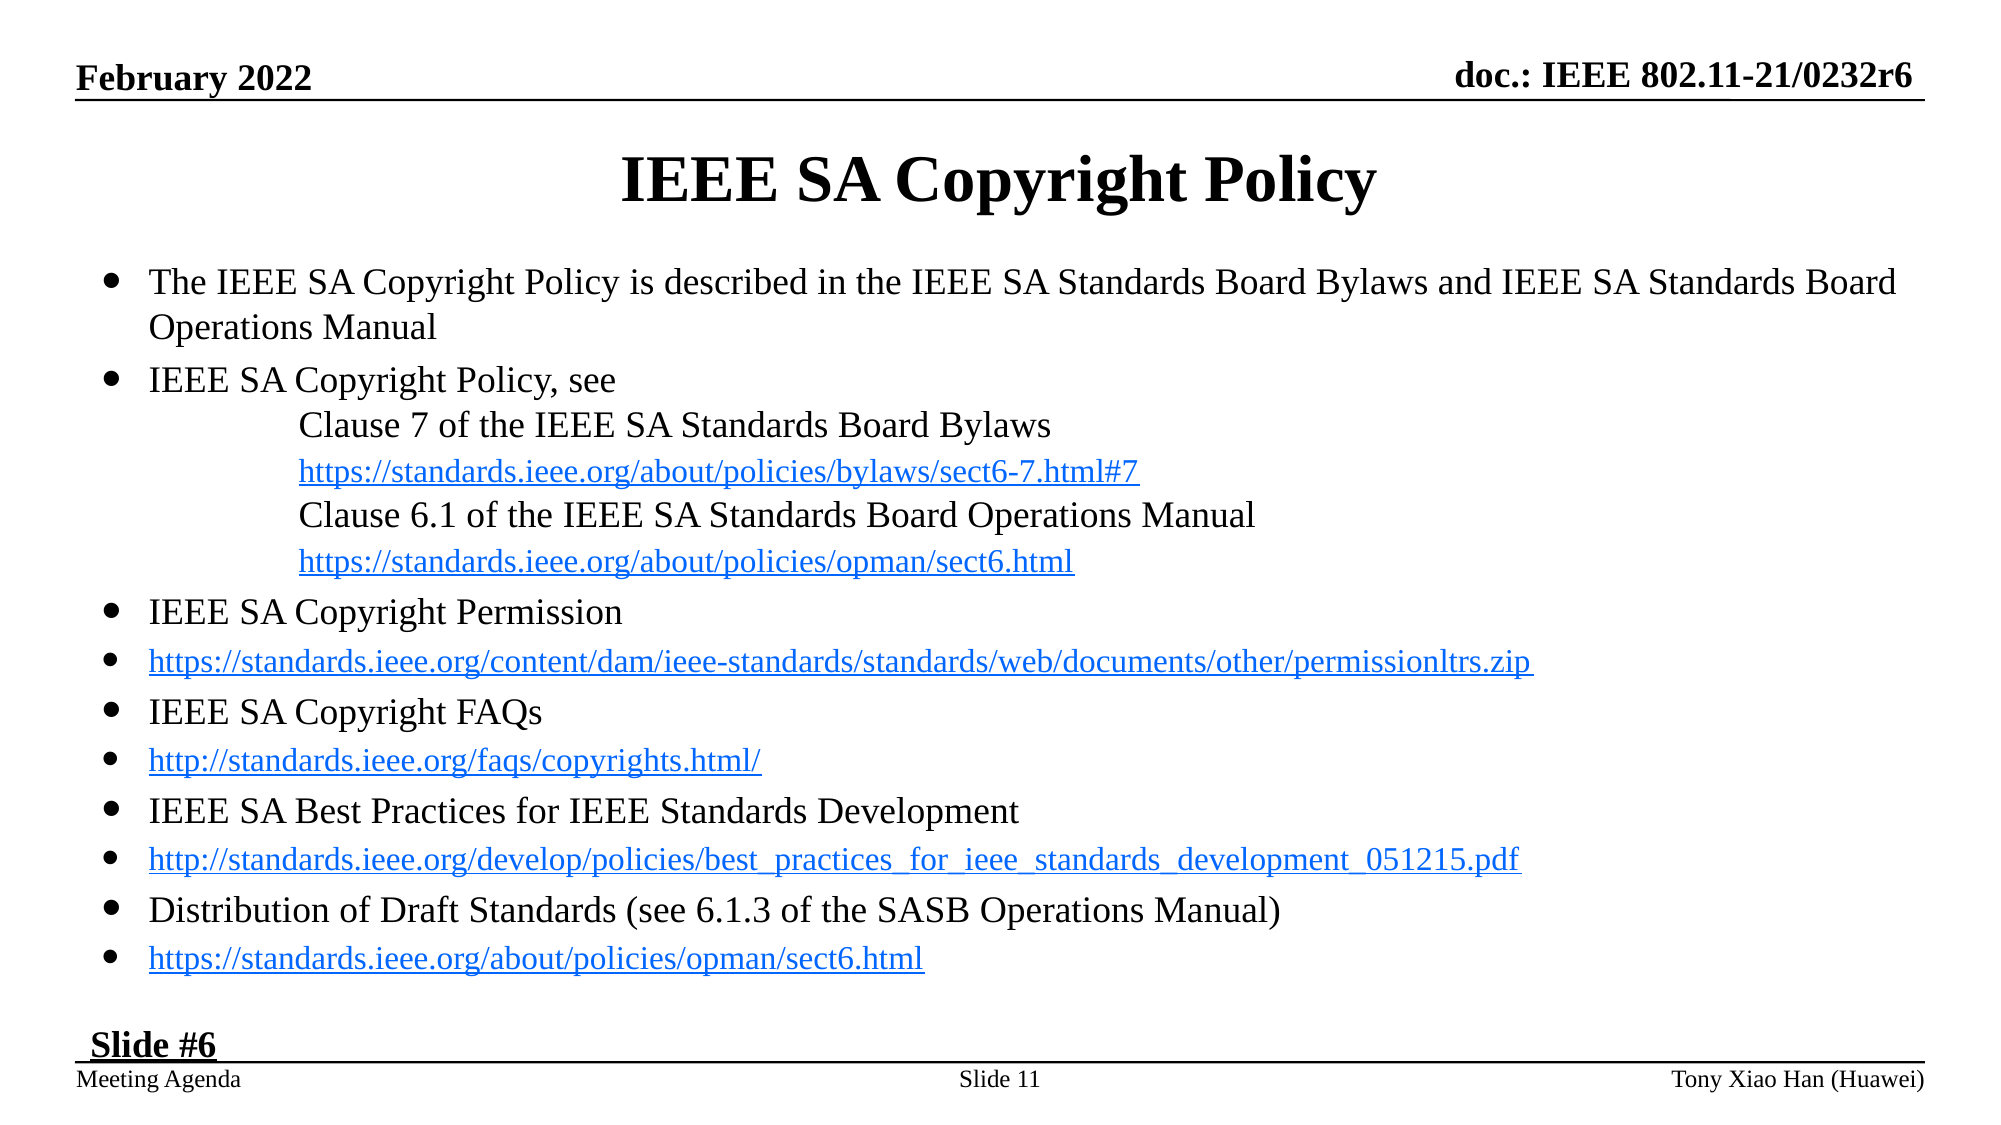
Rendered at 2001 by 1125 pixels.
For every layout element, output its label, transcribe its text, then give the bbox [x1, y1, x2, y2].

text_box IEEE SA Copyright Policy [362, 87, 1638, 263]
text_box Slide #6 [75, 1012, 232, 1073]
list The IEEE SA Copyright Policy is described in the IEEE SA Standards Board Bylaws and IEEE SA Standards Board Operations Manual IEEE SA Copyright Policy, see Clause 7 of the IEEE SA Standards Board Bylaws https://standards.ieee.org/about/policies/bylaws/sect6-7.html#7 Clause 6.1 of the IEEE SA Standards Board Operations Manual https://standards.ieee.org/about/policies/opman/sect6.html IEEE SA Copyright Permission https://standards.ieee.org/content/dam/ieee-standards/standards/web/documents/other/permissionltrs.zip IEEE SA Copyright FAQs http://standards.ieee.org/faqs/copyrights.html/ IEEE SA Best Practices for IEEE Standards Development http://standards.ieee.org/develop/policies/best_practices_for_ieee_standards_development_051215.pdf Distribution of Draft Standards (see 6.1.3 of the SASB Operations Manual) https://standards.ieee.org/about/policies/opman/sect6.html [75, 249, 1925, 1013]
